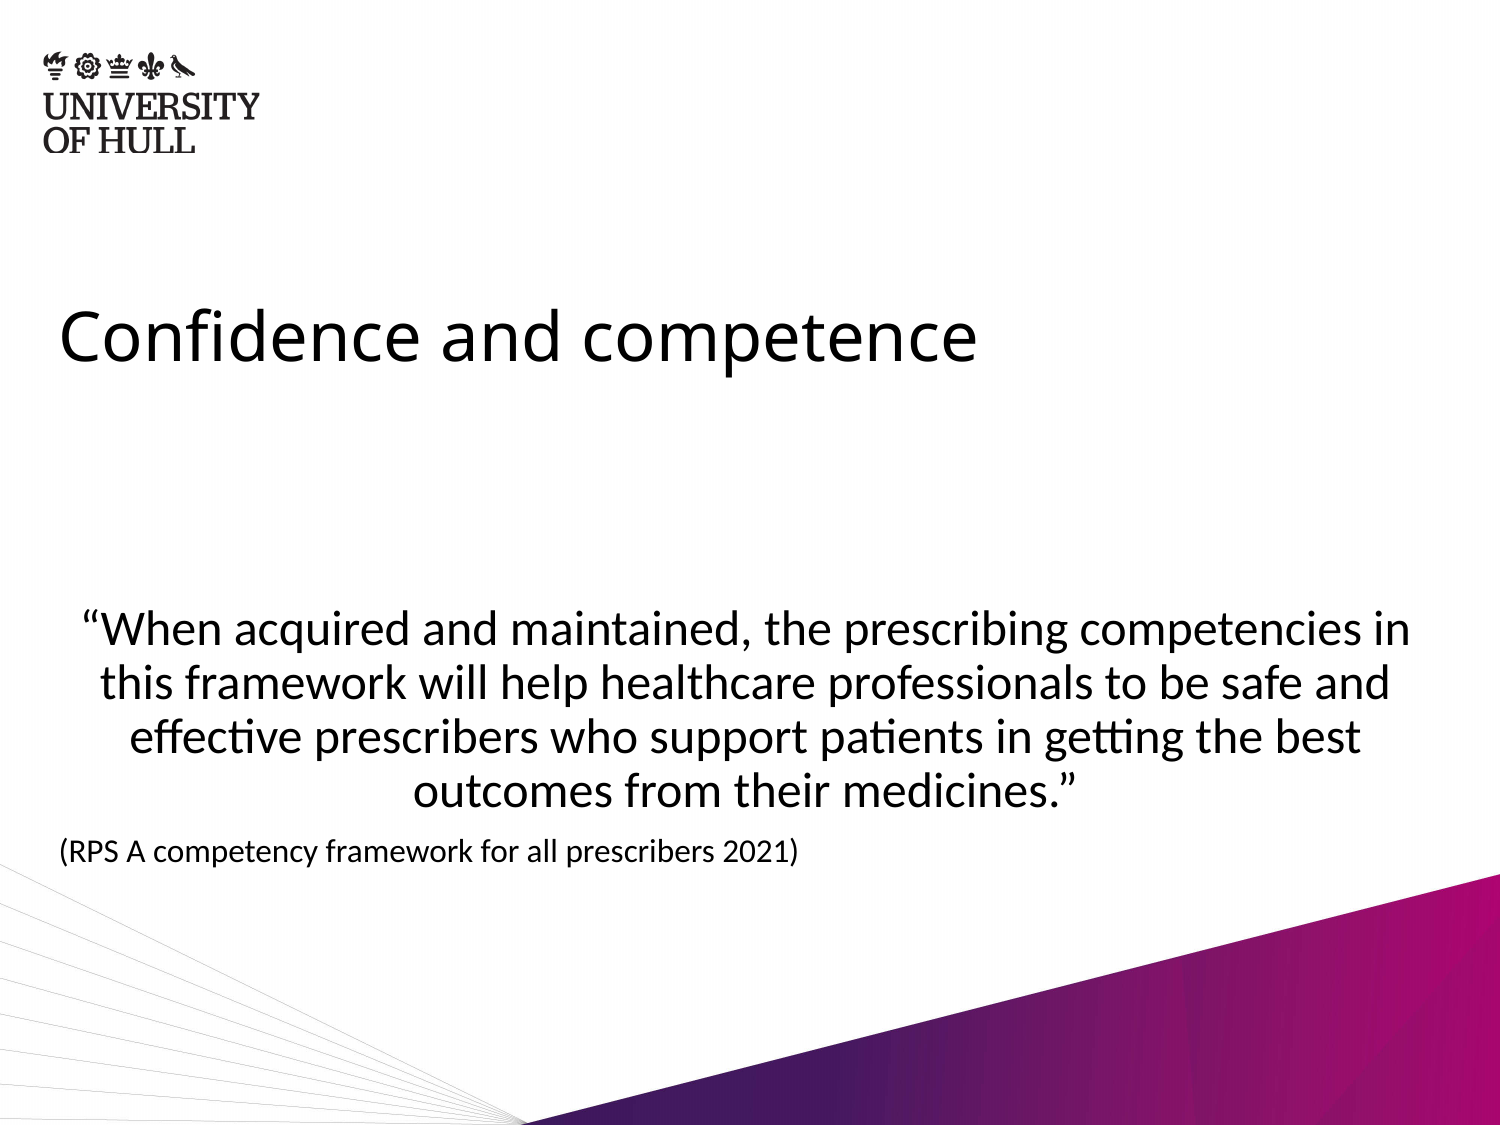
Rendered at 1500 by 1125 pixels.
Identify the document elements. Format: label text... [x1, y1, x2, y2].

picture [0, 0, 1500, 1125]
title Confidence and competence [43, 230, 1448, 449]
list “When acquired and maintained, the prescribing competencies in this framework will help healthcare professionals to be safe and effective prescribers who support patients in getting the best outcomes from their medicines.” (RPS A competency framework for all prescribers 2021) [43, 526, 1448, 1062]
